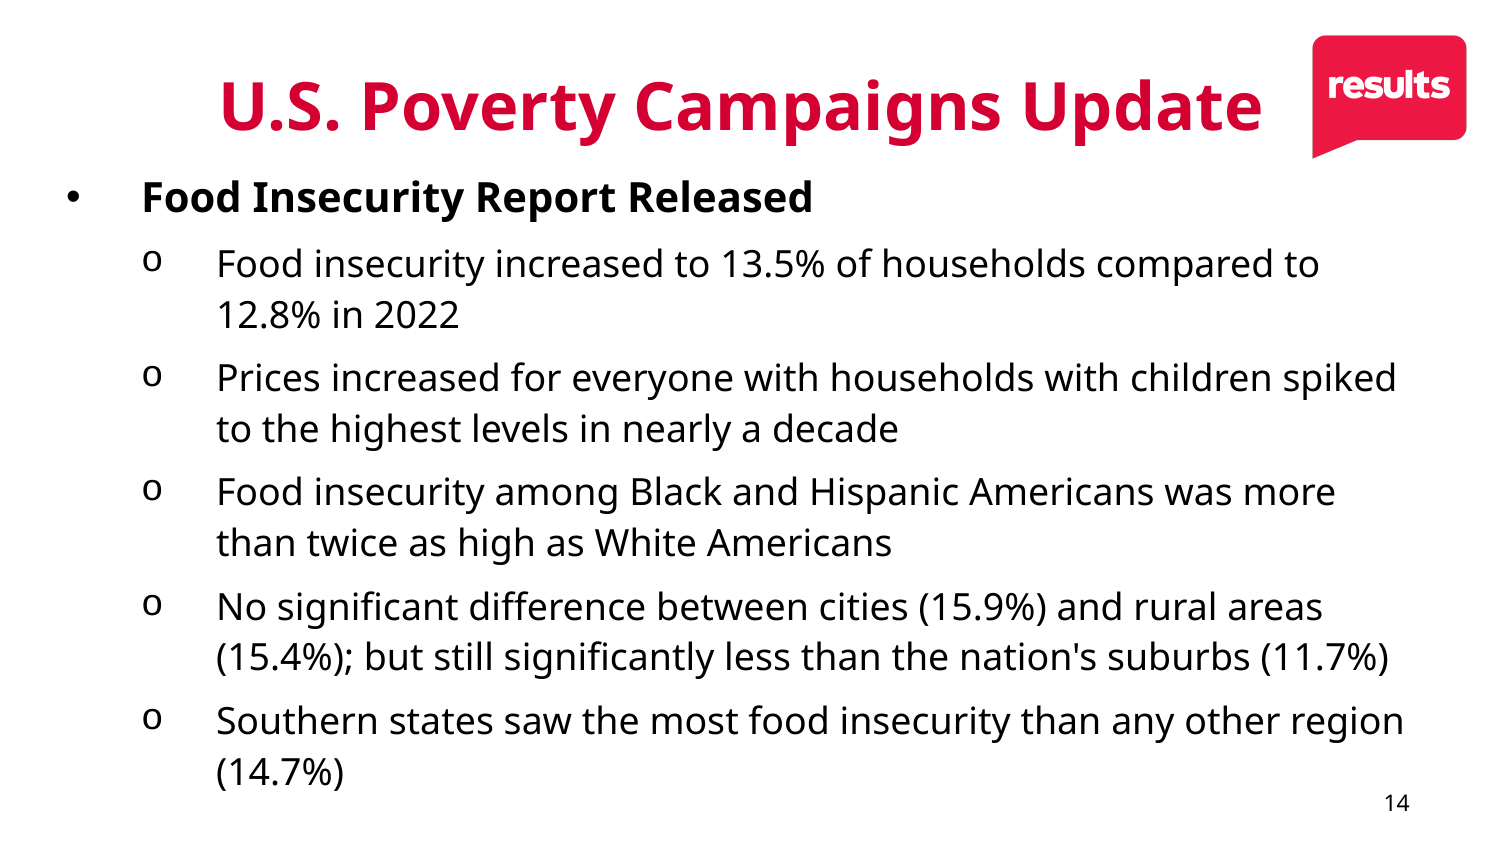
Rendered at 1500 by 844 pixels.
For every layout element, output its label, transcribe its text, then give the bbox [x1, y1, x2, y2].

text_box Food Insecurity Report Released Food insecurity increased to 13.5% of households compared to 12.8% in 2022 Prices increased for everyone with households with children spiked to the highest levels in nearly a decade Food insecurity among Black and Hispanic Americans was more than twice as high as White Americans No significant difference between cities (15.9%) and rural areas (15.4%); but still significantly less than the nation's suburbs (11.7%) Southern states saw the most food insecurity than any other region (14.7%) [51, 180, 1433, 777]
picture [1289, 13, 1490, 175]
title U.S. Poverty Campaigns Update [134, 33, 1349, 175]
slide_number 14 [1074, 782, 1425, 827]
